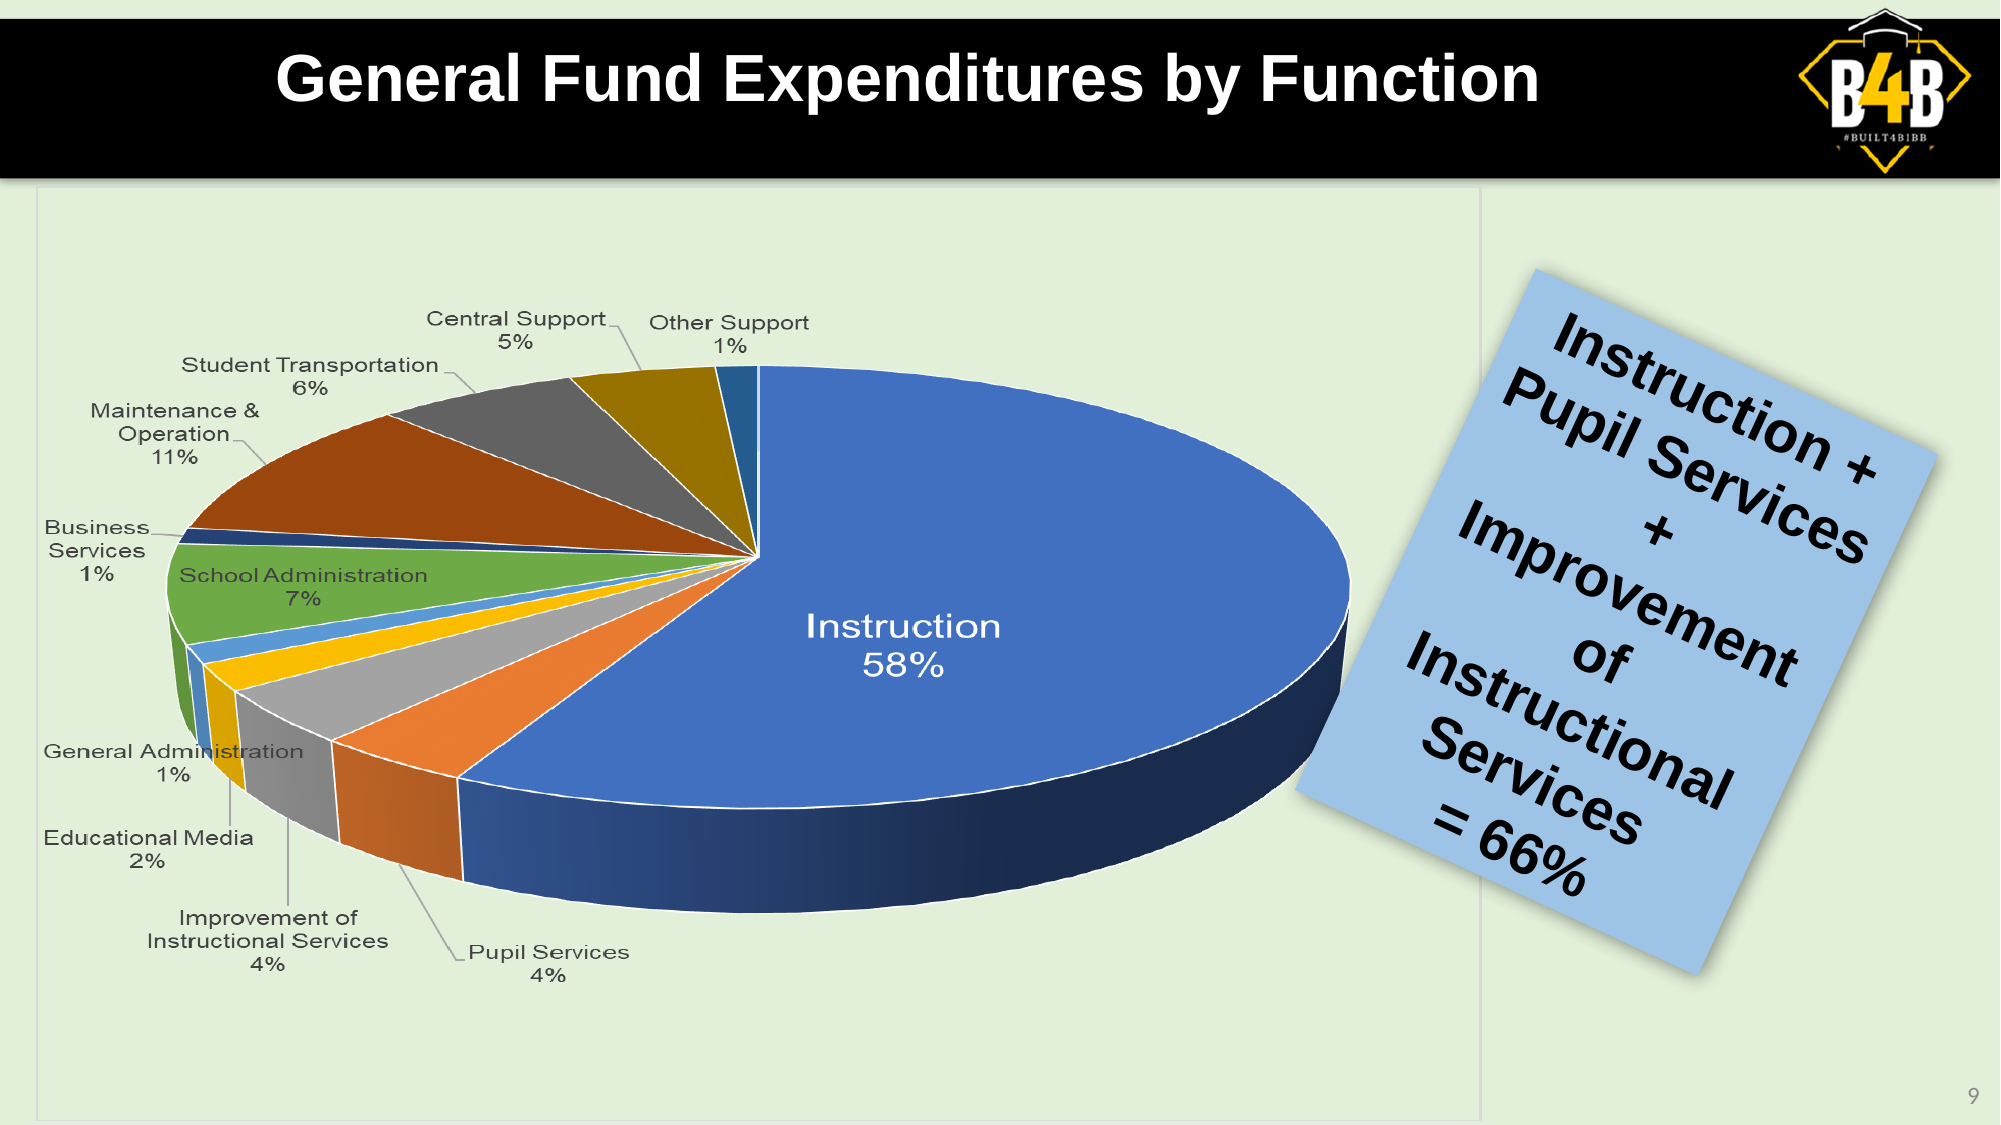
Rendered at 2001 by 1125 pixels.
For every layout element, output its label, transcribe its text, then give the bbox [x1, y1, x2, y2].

text_box Instruction + Pupil Services + Improvement of Instructional Services = 66% [1482, 268, 1939, 977]
picture [1769, 0, 1999, 215]
text_box [0, 18, 1769, 179]
picture [36, 186, 1482, 1121]
text_box General Fund Expenditures by Function [36, 27, 1781, 302]
slide_number 9 [1544, 1064, 1995, 1125]
